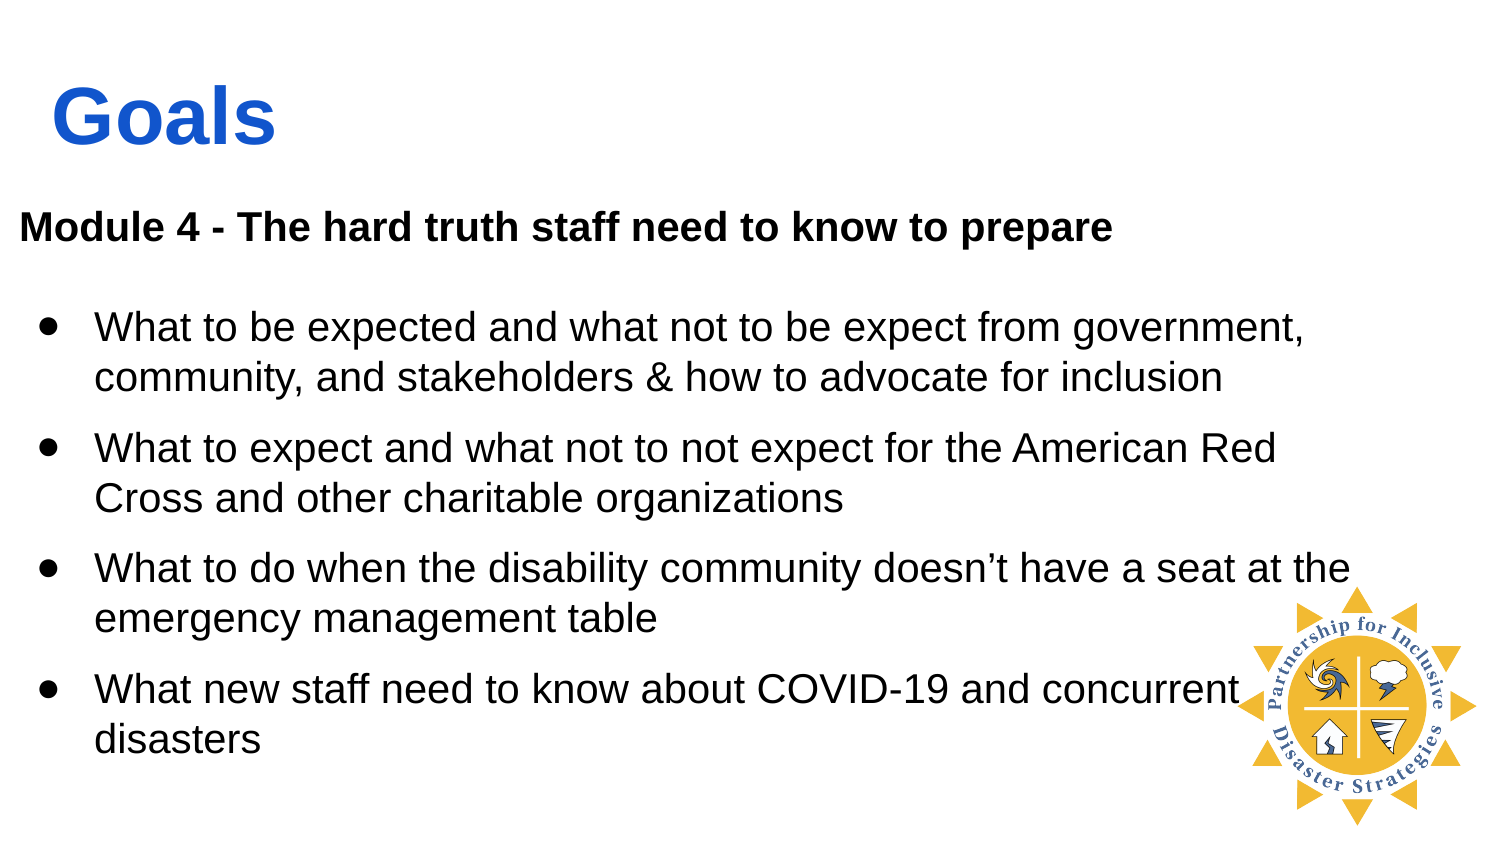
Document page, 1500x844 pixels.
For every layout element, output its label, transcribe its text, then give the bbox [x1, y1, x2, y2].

picture [1237, 586, 1477, 826]
text_box Goals [36, 48, 1434, 185]
text_box Module 4 - The hard truth staff need to know to prepare What to be expected and what not to be expect from government, community, and stakeholders & how to advocate for inclusion What to expect and what not to not expect for the American Red Cross and other charitable organizations What to do when the disability community doesn’t have a seat at the emergency management table What new staff need to know about COVID-19 and concurrent disasters [4, 184, 1372, 791]
